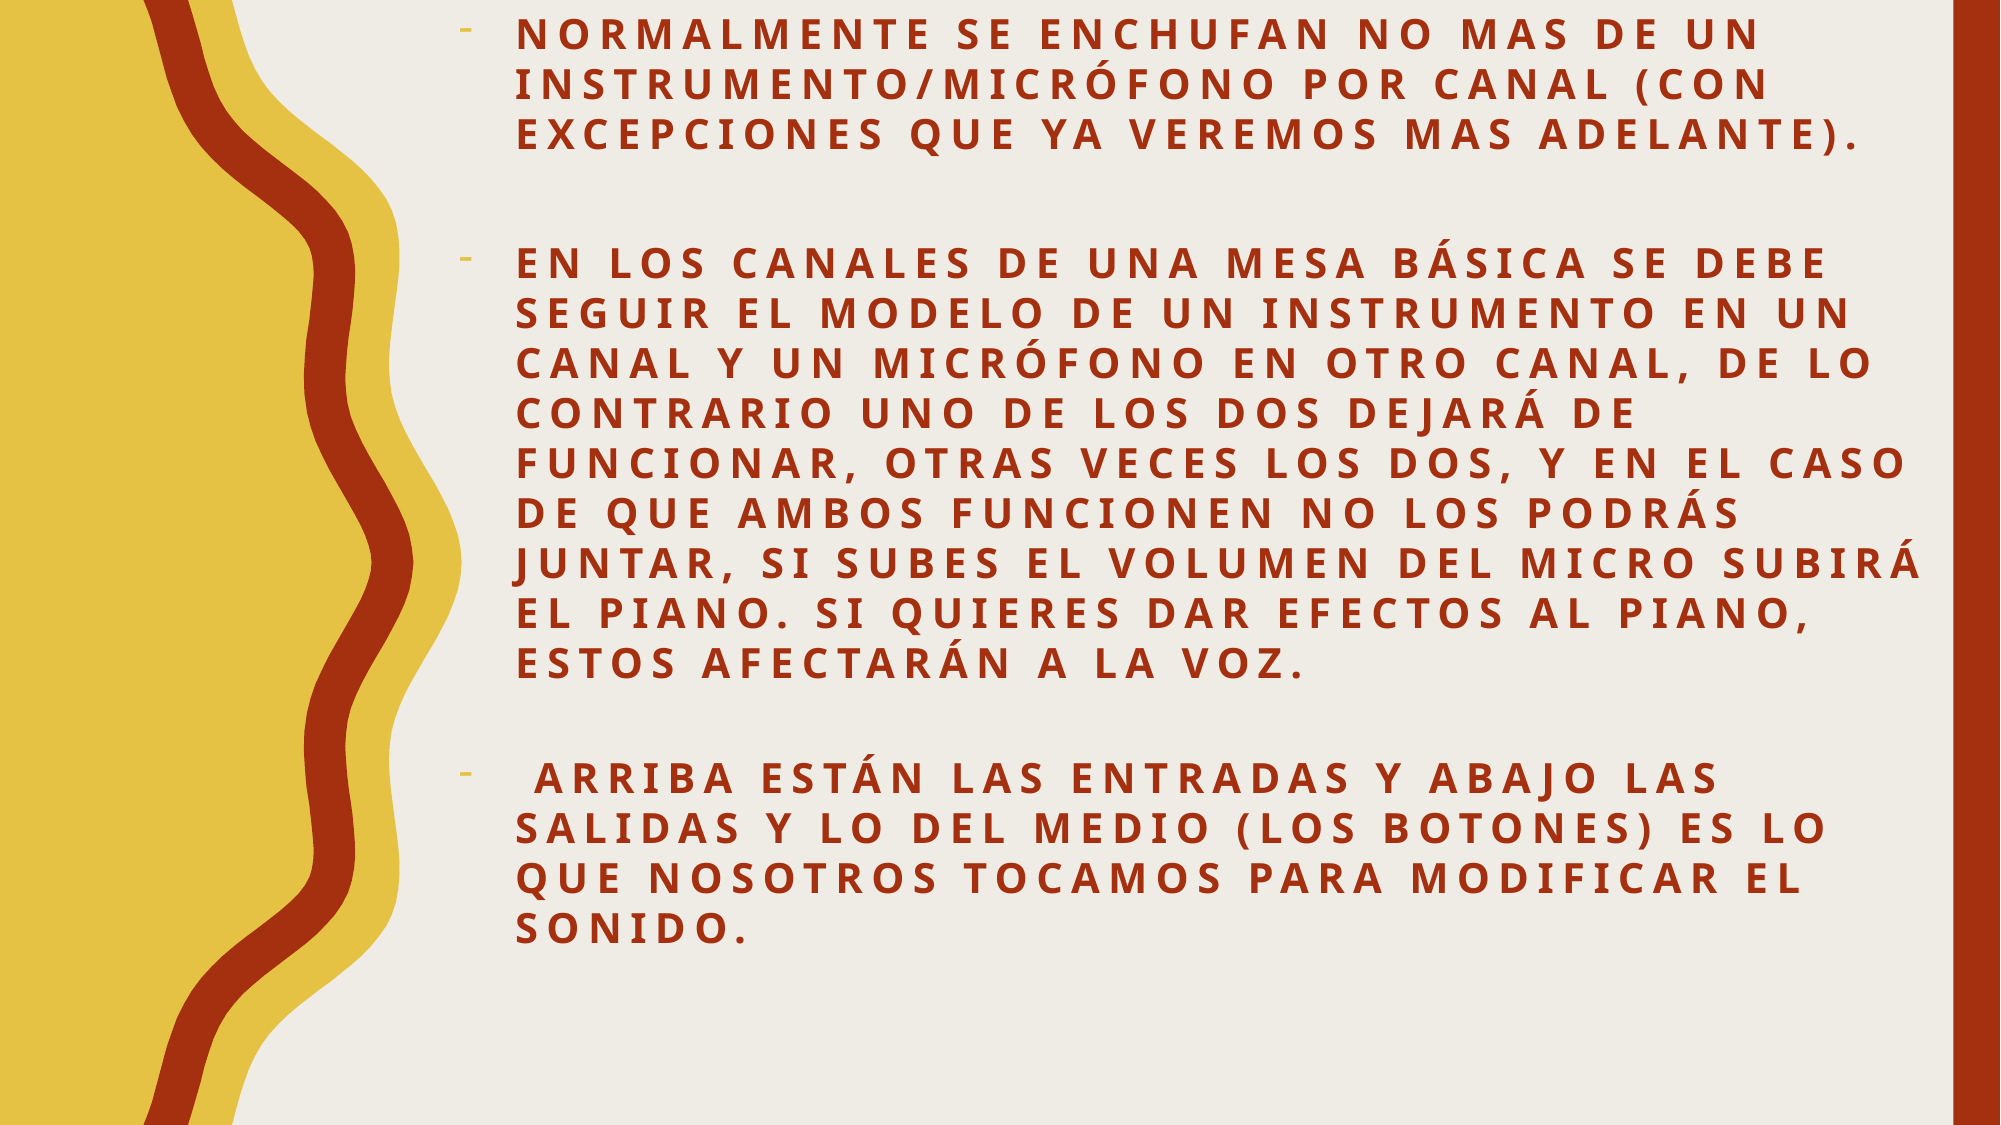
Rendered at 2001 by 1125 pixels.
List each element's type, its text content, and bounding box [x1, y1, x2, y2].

list normalmente se enchufan no mas de un instrumento/micrófono por canal (con excepciones que ya veremos mas adelante). En los canales de una mesa básica SE DEBE SEGUIR EL MODELO DE un INSTRUMENTO EN UN CANAL Y UN MICRÓFONO EN OTRO Canal, DE LO CONTRARIO uno de los dos dejará De funcionar, otras veces los dos, y en el caso de que ambos funcionen no los podrás juntar, Si subes el volumen del micro subirá el piano. Si quieres dar efectos al piano, estos afectarán a la voz. Arriba están las entradas y abajo las salidas y lo del medio (los botones) es lo que nosotros tocamos para modificar el sonido. [443, 0, 1966, 1072]
